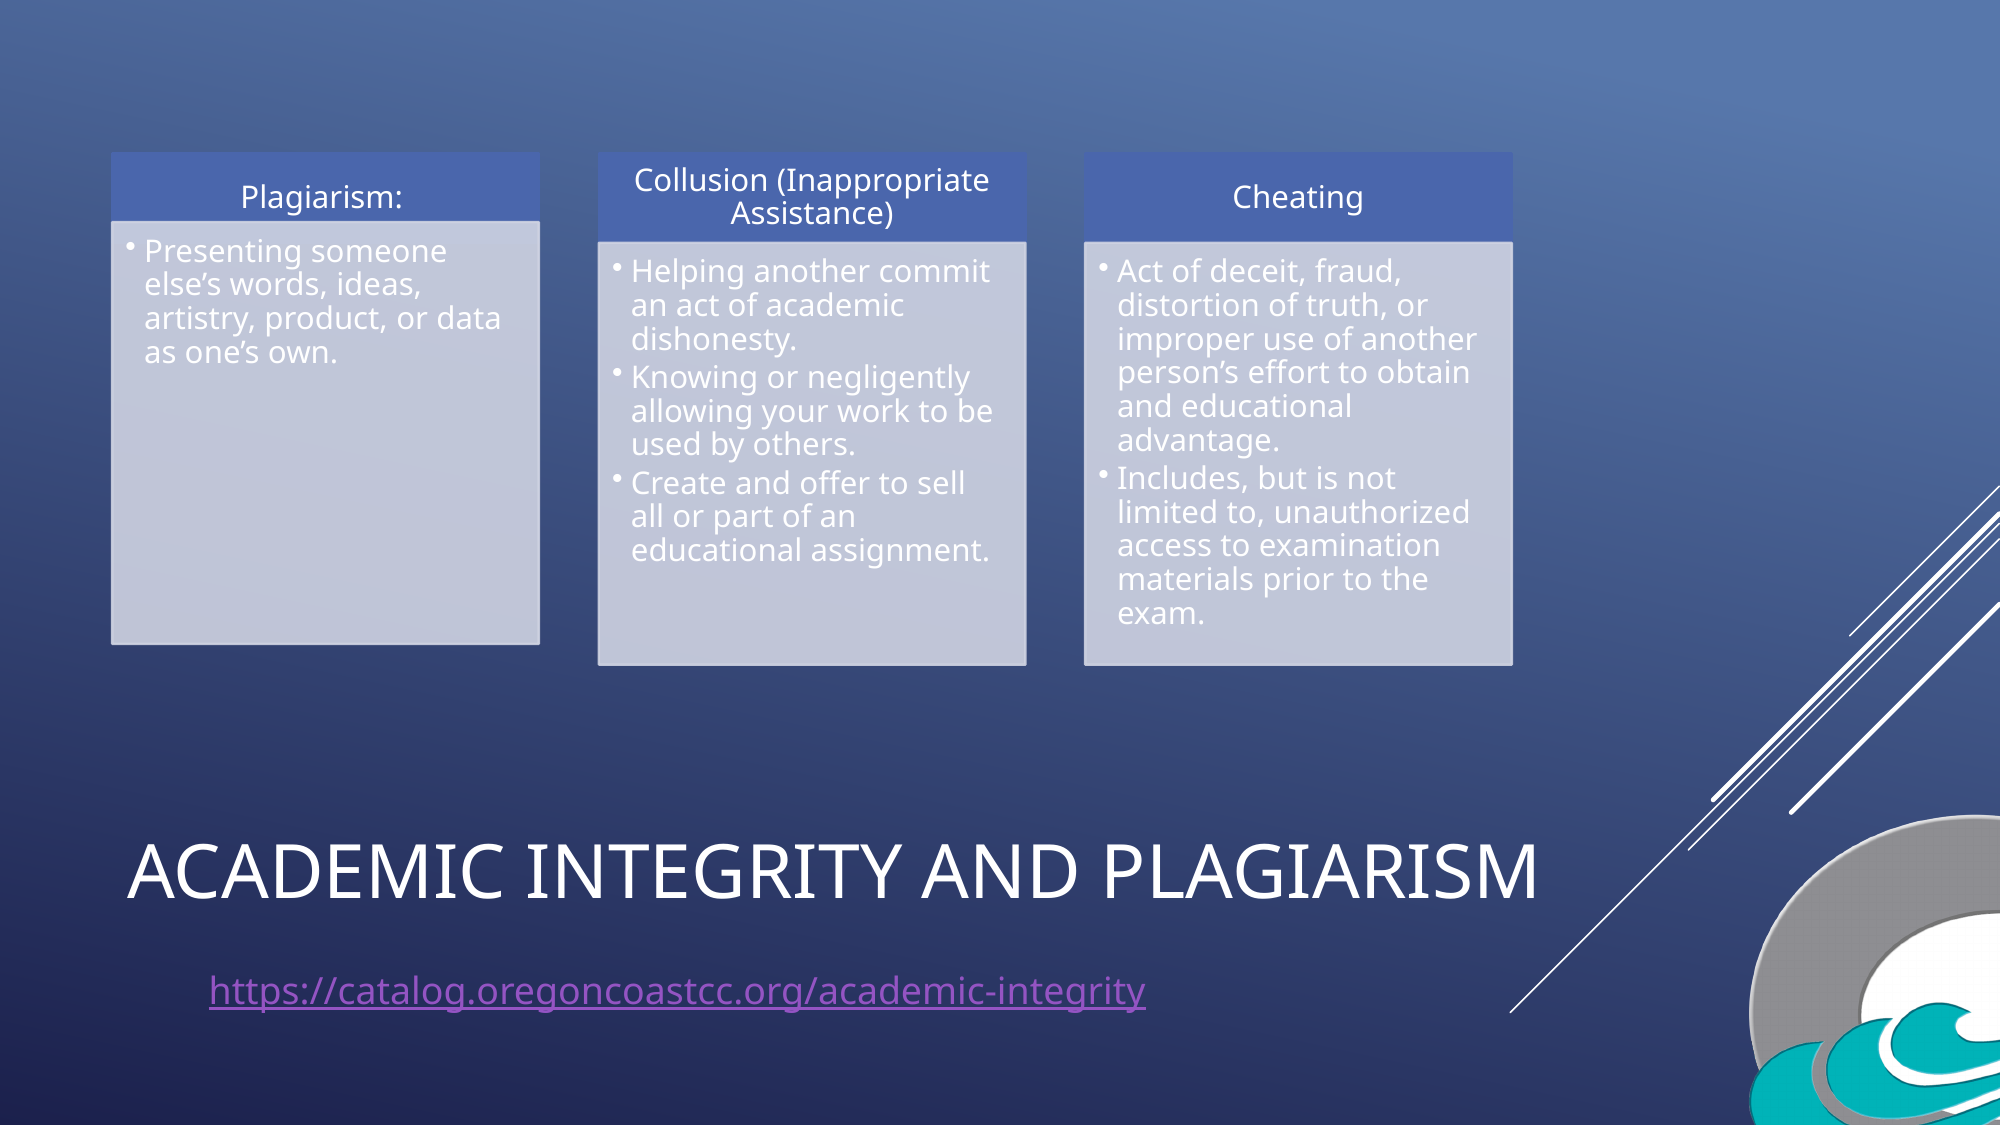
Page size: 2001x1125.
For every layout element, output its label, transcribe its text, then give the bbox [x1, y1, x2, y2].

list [111, 112, 1513, 706]
title Academic integrity and plagiarism [112, 744, 1846, 992]
picture [1730, 803, 2000, 1125]
text_box https://catalog.oregoncoastcc.org/academic-integrity [193, 959, 1371, 1026]
